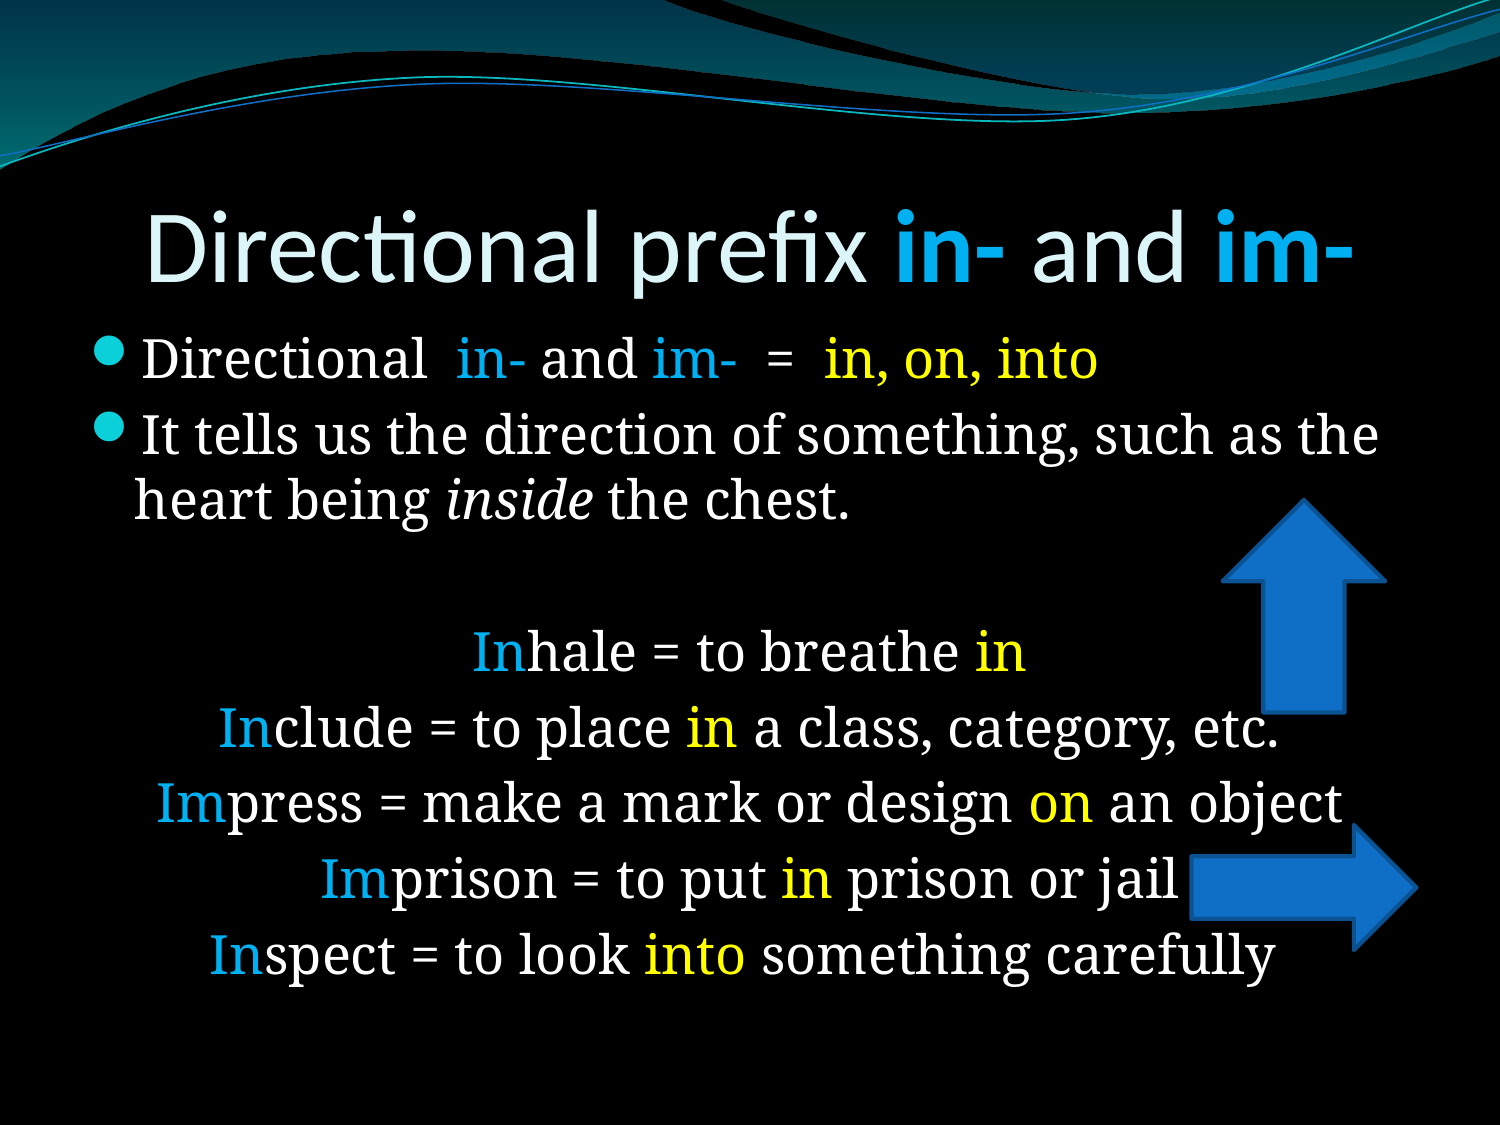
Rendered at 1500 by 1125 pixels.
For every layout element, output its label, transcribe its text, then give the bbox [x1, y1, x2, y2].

title Directional prefix in- and im- [75, 115, 1425, 303]
text_box [1189, 823, 1419, 952]
text_box [1220, 497, 1388, 715]
list Directional in- and im- = in, on, into It tells us the direction of something, such as the heart being inside the chest. Inhale = to breathe in Include = to place in a class, category, etc. Impress = make a mark or design on an object Imprison = to put in prison or jail Inspect = to look into something carefully [75, 317, 1425, 1038]
